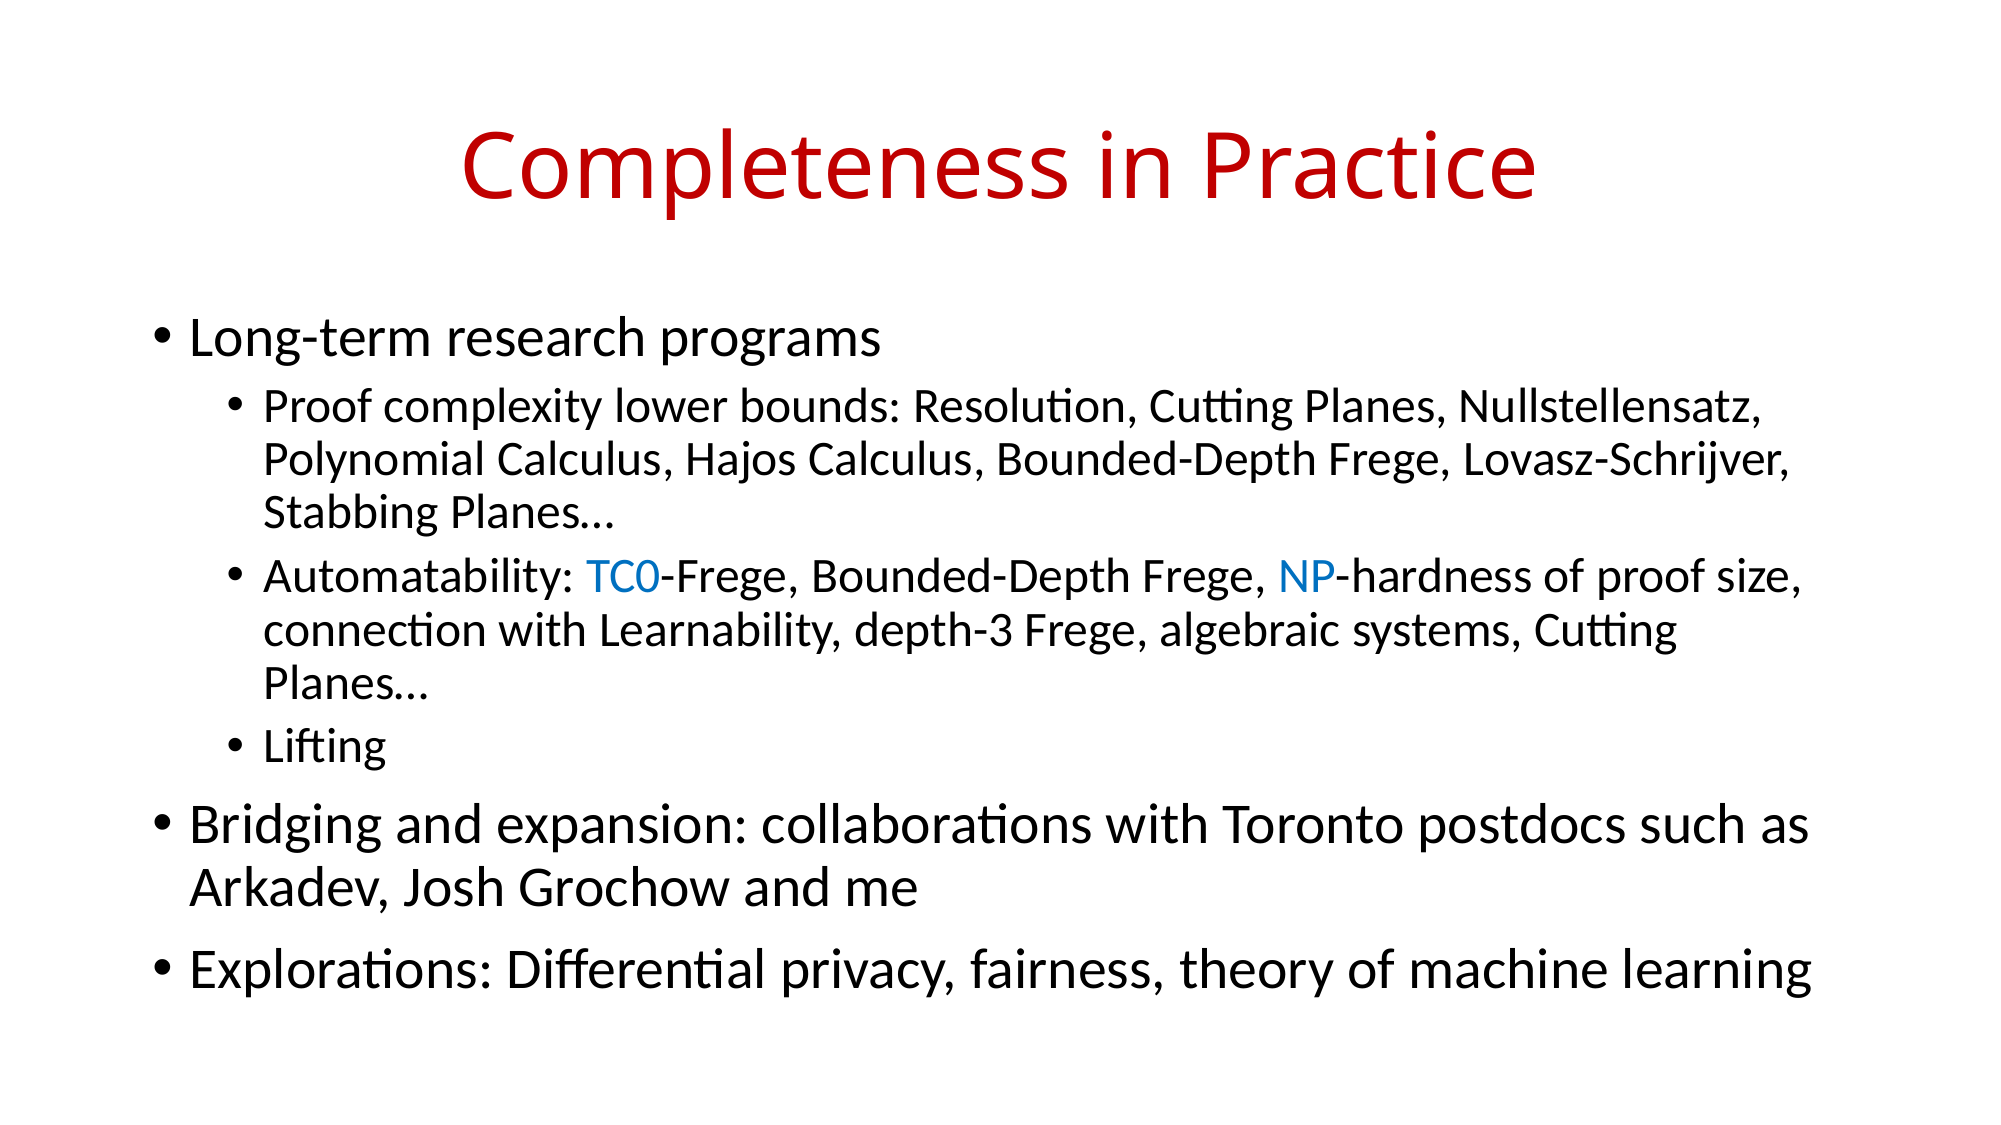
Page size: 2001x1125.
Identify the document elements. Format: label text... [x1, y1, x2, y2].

list Long-term research programs Proof complexity lower bounds: Resolution, Cutting Planes, Nullstellensatz, Polynomial Calculus, Hajos Calculus, Bounded-Depth Frege, Lovasz-Schrijver, Stabbing Planes… Automatability: TC0-Frege, Bounded-Depth Frege, NP-hardness of proof size, connection with Learnability, depth-3 Frege, algebraic systems, Cutting Planes… Lifting Bridging and expansion: collaborations with Toronto postdocs such as Arkadev, Josh Grochow and me Explorations: Differential privacy, fairness, theory of machine learning [137, 299, 1863, 1014]
title Completeness in Practice [137, 59, 1863, 278]
